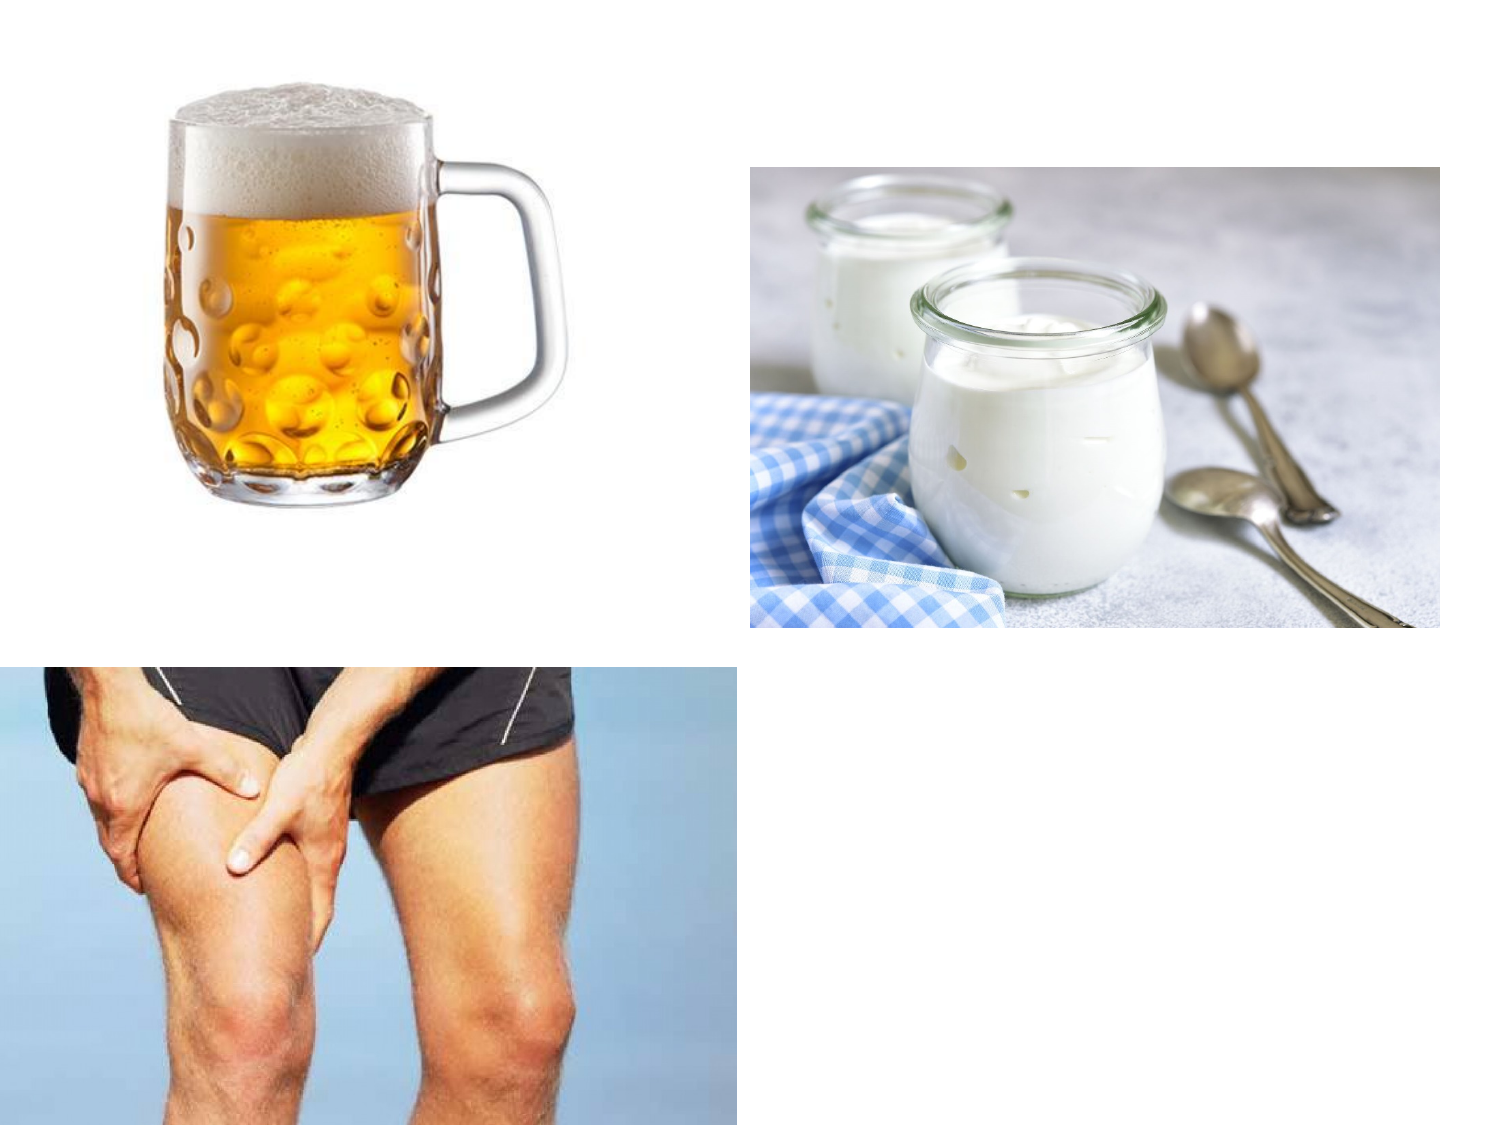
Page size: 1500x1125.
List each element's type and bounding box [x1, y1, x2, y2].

picture [749, 167, 1441, 628]
picture [130, 52, 597, 532]
picture [0, 667, 738, 1125]
